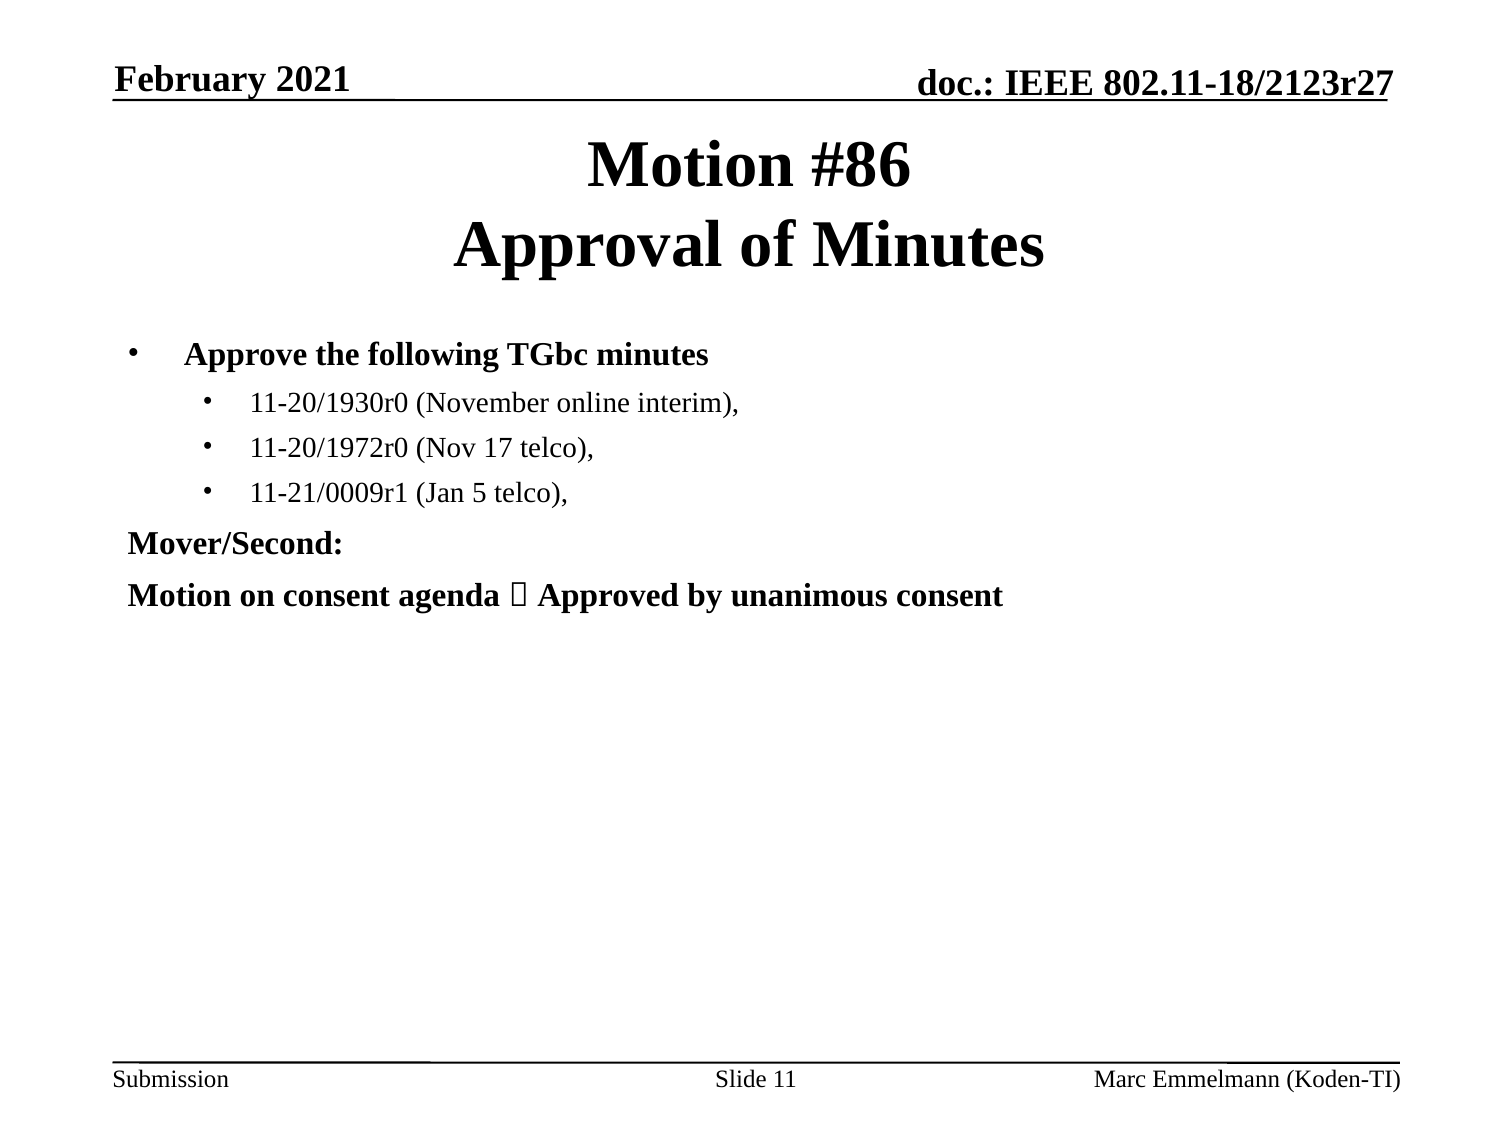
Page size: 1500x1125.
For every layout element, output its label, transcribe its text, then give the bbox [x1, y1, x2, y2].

slide_number Slide 11 [712, 1061, 800, 1123]
footer Marc Emmelmann (Koden-TI) [878, 1061, 1402, 1093]
list Approve the following TGbc minutes 11-20/1930r0 (November online interim), 11-20/1972r0 (Nov 17 telco), 11-21/0009r1 (Jan 5 telco), Mover/Second: Motion on consent agenda  Approved by unanimous consent [112, 324, 1388, 1000]
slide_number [114, 54, 423, 100]
title Motion #86 Approval of Minutes [112, 112, 1388, 288]
